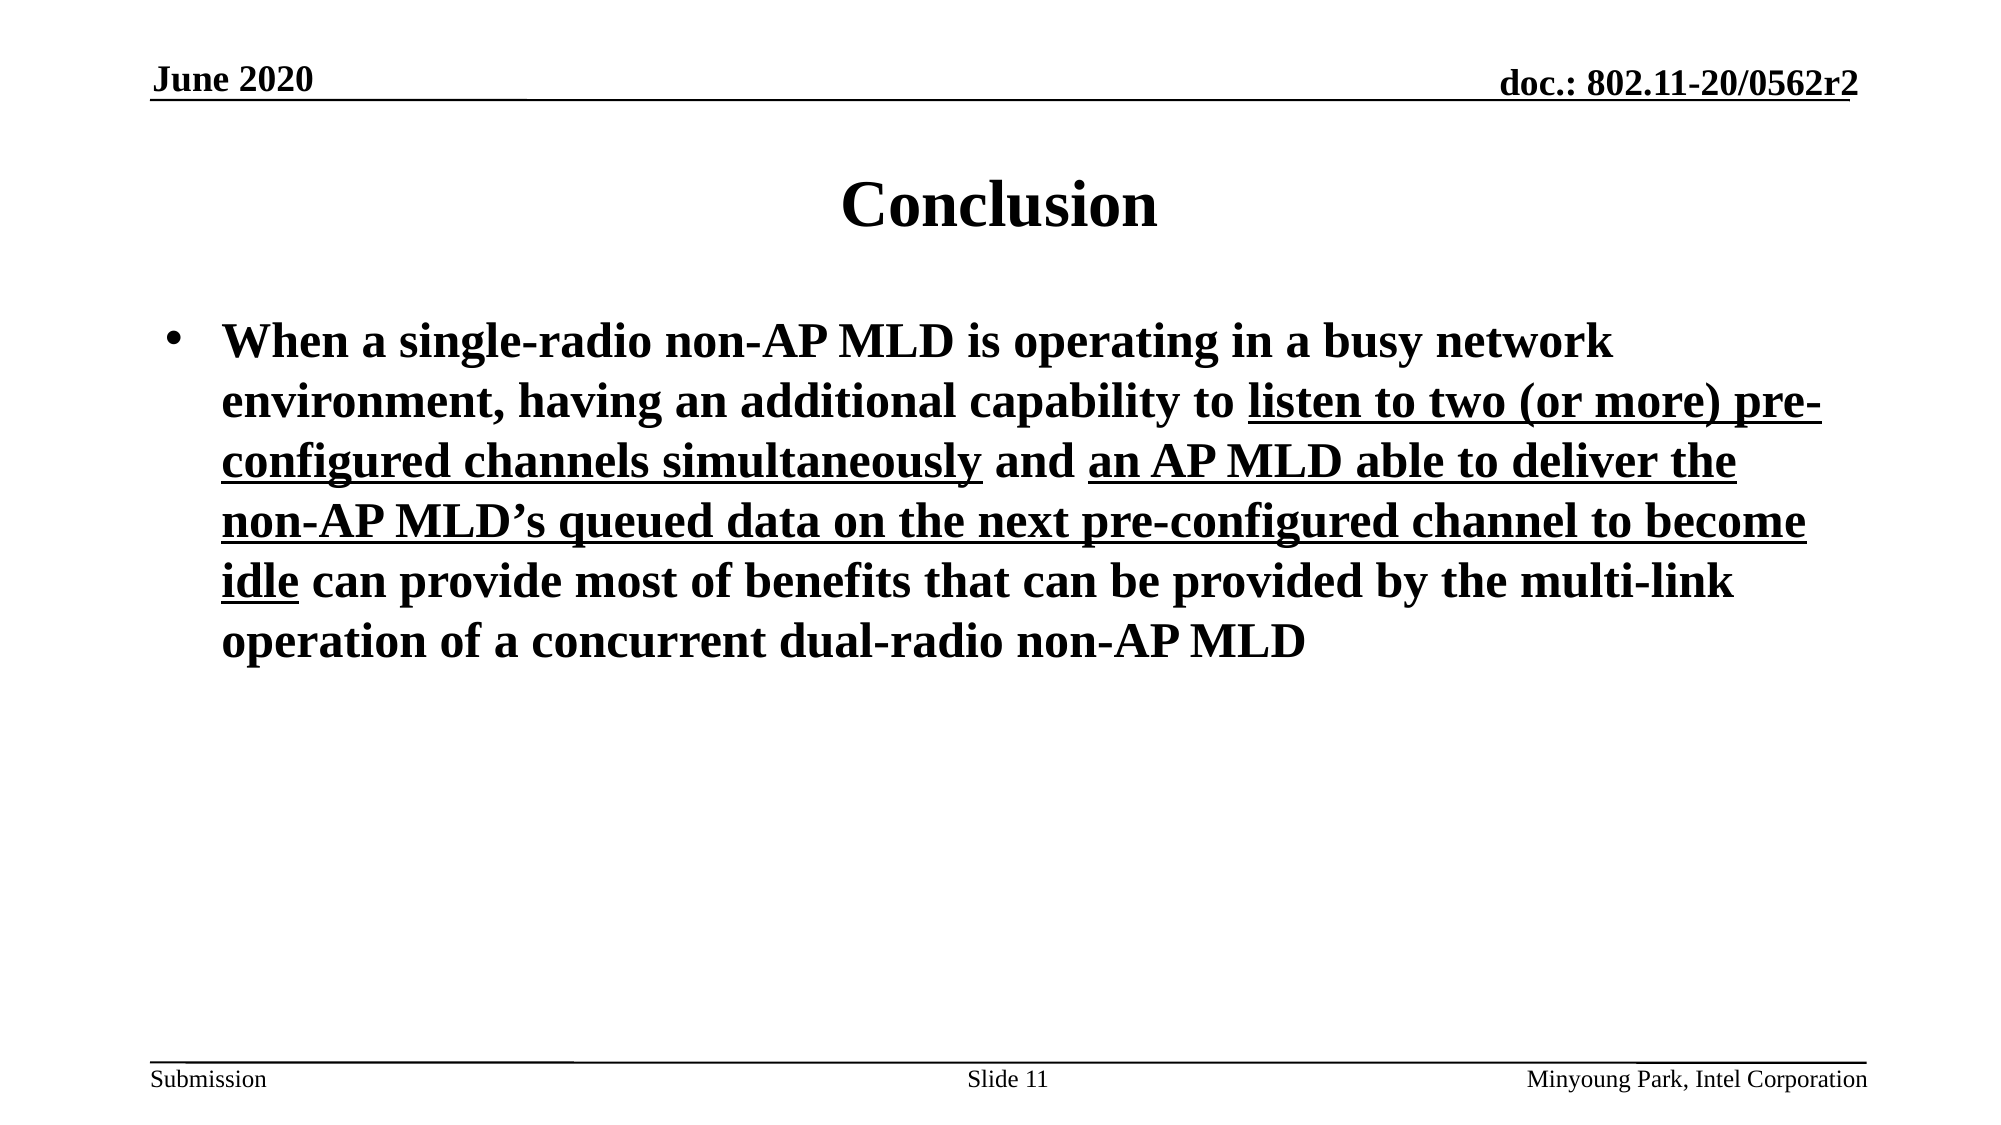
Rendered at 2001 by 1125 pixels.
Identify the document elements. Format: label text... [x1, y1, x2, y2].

slide_number Slide 11 [950, 1061, 1067, 1123]
title Conclusion [149, 112, 1850, 288]
footer Minyoung Park, Intel Corporation [1171, 1061, 1869, 1093]
list When a single-radio non-AP MLD is operating in a busy network environment, having an additional capability to listen to two (or more) pre-configured channels simultaneously and an AP MLD able to deliver the non-AP MLD’s queued data on the next pre-configured channel to become idle can provide most of benefits that can be provided by the multi-link operation of a concurrent dual-radio non-AP MLD [149, 299, 1850, 1000]
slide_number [152, 54, 563, 100]
